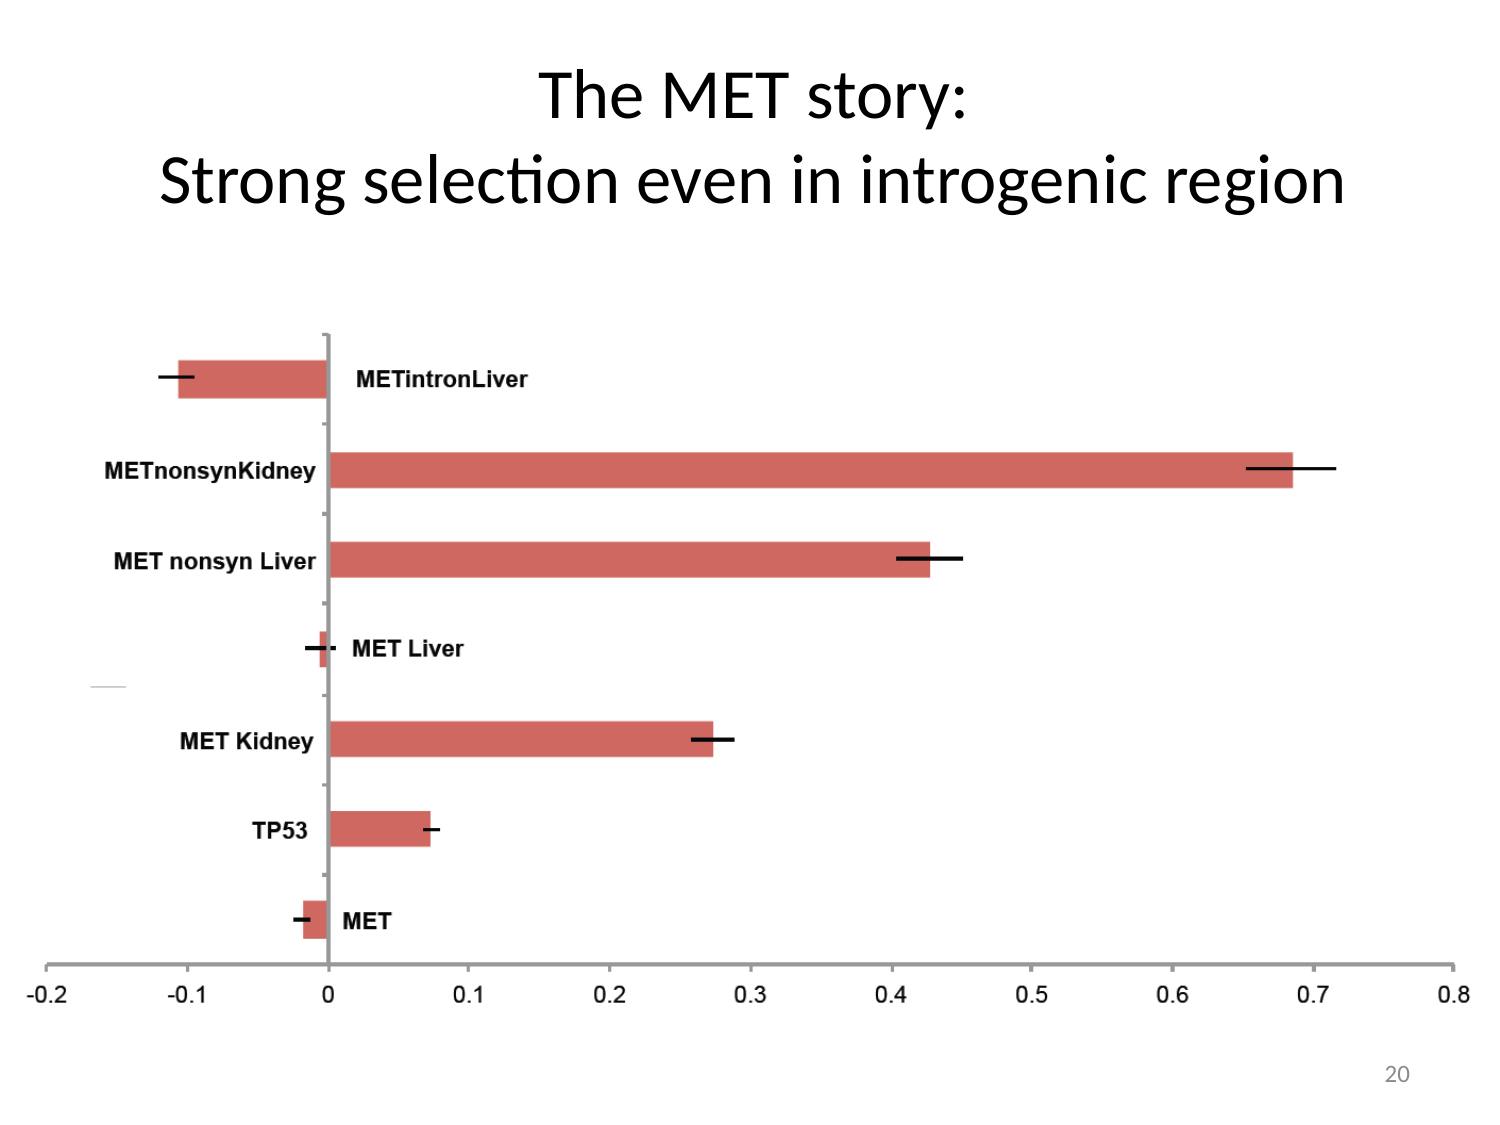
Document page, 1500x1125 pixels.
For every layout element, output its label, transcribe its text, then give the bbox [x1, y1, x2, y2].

picture [0, 318, 1500, 1040]
title The MET story: Strong selection even in introgenic region [26, 39, 1481, 227]
slide_number 20 [1074, 1049, 1425, 1103]
